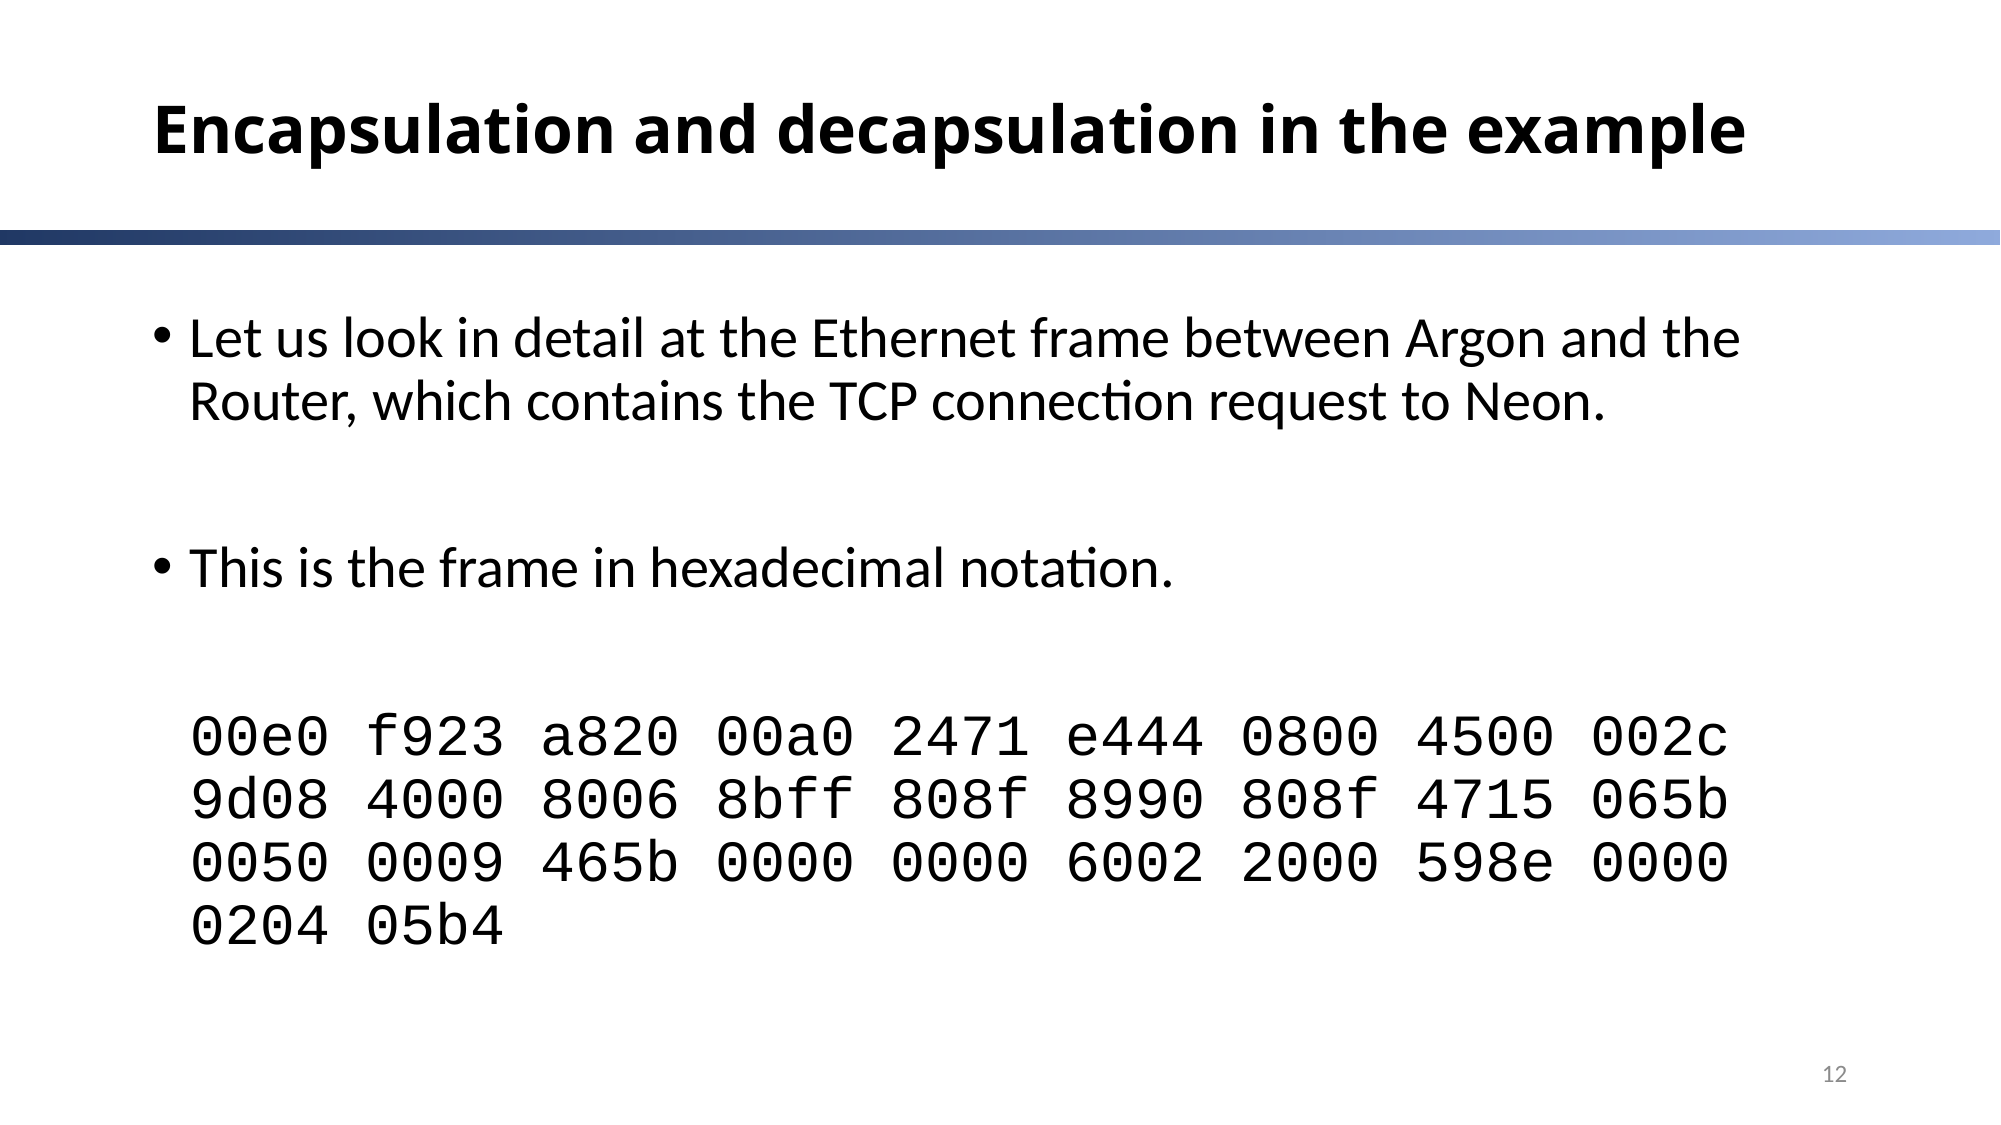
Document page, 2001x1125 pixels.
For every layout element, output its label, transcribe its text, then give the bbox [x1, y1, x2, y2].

list Let us look in detail at the Ethernet frame between Argon and the Router, which contains the TCP connection request to Neon. This is the frame in hexadecimal notation. 00e0 f923 a820 00a0 2471 e444 0800 4500 002c 9d08 4000 8006 8bff 808f 8990 808f 4715 065b 0050 0009 465b 0000 0000 6002 2000 598e 0000 0204 05b4 [137, 299, 1863, 1014]
slide_number 12 [1412, 1042, 1863, 1103]
title Encapsulation and decapsulation in the example [137, 59, 1863, 205]
